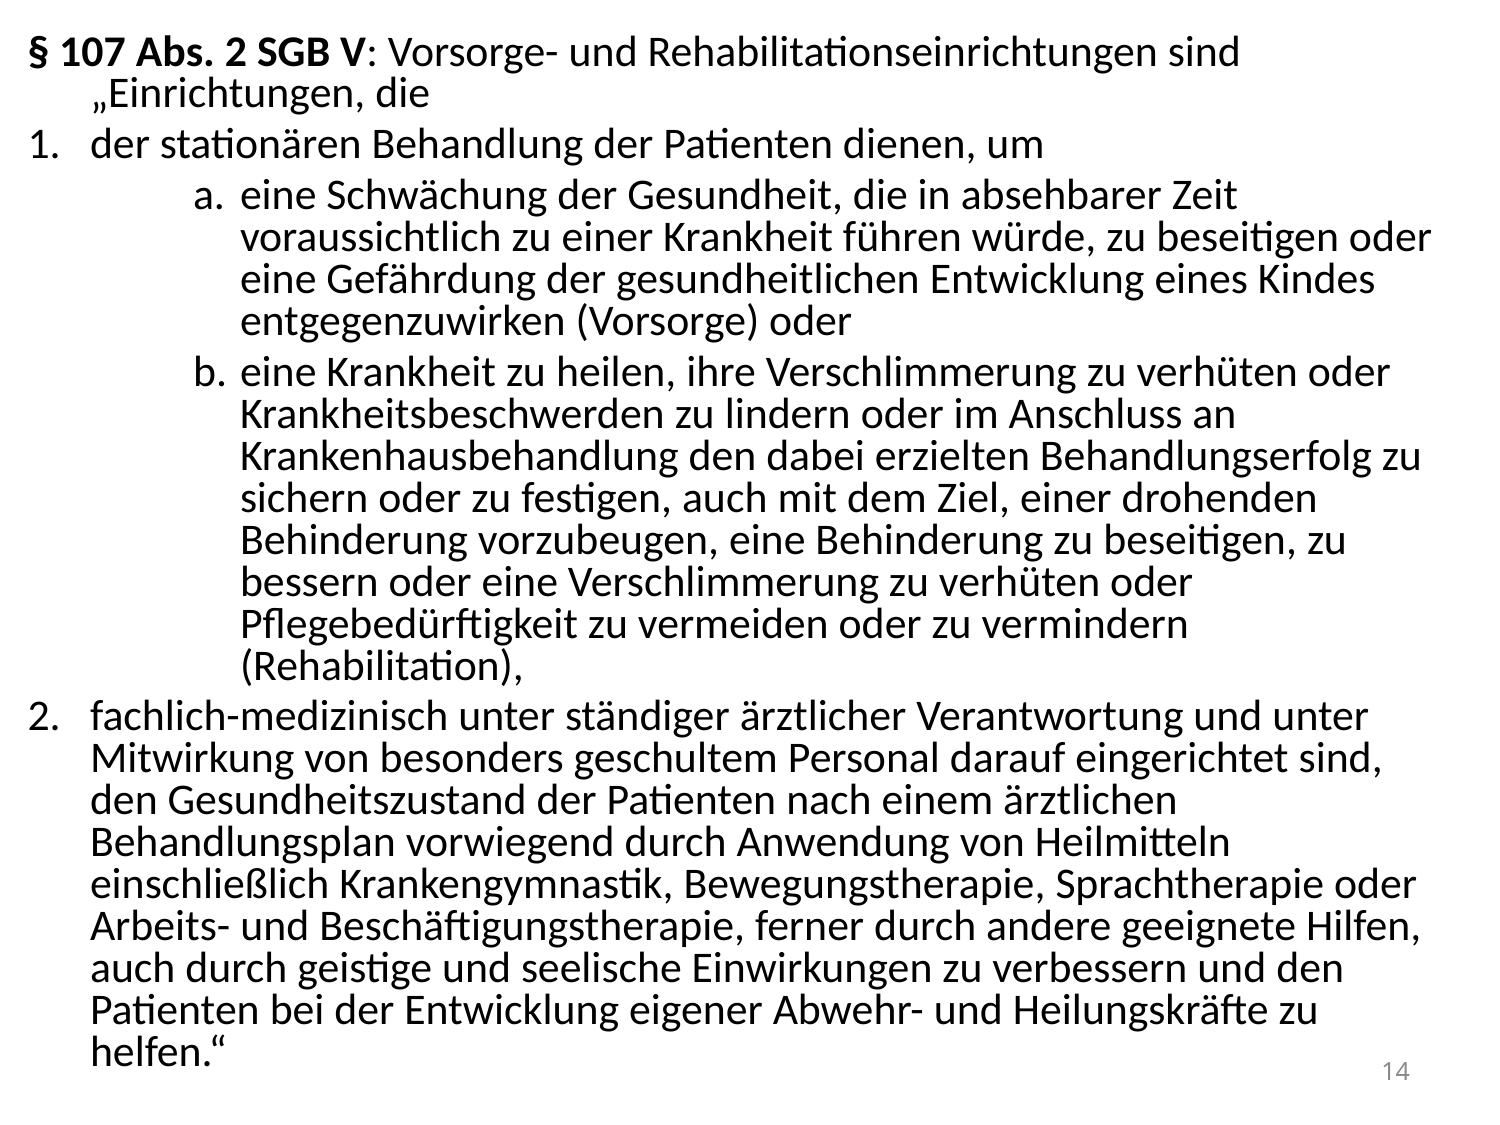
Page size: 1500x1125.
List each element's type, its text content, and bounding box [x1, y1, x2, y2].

slide_number 14 [1074, 1042, 1425, 1103]
list § 107 Abs. 2 SGB V: Vorsorge- und Rehabilitationseinrichtungen sind „Einrichtungen, die der stationären Behandlung der Patienten dienen, um eine Schwächung der Gesundheit, die in absehbarer Zeit voraussichtlich zu einer Krankheit führen würde, zu beseitigen oder eine Gefährdung der gesundheitlichen Entwicklung eines Kindes entgegenzuwirken (Vorsorge) oder eine Krankheit zu heilen, ihre Verschlimmerung zu verhüten oder Krankheitsbeschwerden zu lindern oder im Anschluss an Krankenhausbehandlung den dabei erzielten Behandlungserfolg zu sichern oder zu festigen, auch mit dem Ziel, einer drohenden Behinderung vorzubeugen, eine Behinderung zu beseitigen, zu bessern oder eine Verschlimmerung zu verhüten oder Pflegebedürftigkeit zu vermeiden oder zu vermindern (Rehabilitation), fachlich-medizinisch unter ständiger ärztlicher Verantwortung und unter Mitwirkung von besonders geschultem Personal darauf eingerichtet sind, den Gesundheitszustand der Patienten nach einem ärztlichen Behandlungsplan vorwiegend durch Anwendung von Heilmitteln einschließlich Krankengymnastik, Bewegungstherapie, Sprachtherapie oder Arbeits- und Beschäftigungstherapie, ferner durch andere geeignete Hilfen, auch durch geistige und seelische Einwirkungen zu verbessern und den Patienten bei der Entwicklung eigener Abwehr- und Heilungskräfte zu helfen.“ [12, 24, 1475, 1100]
